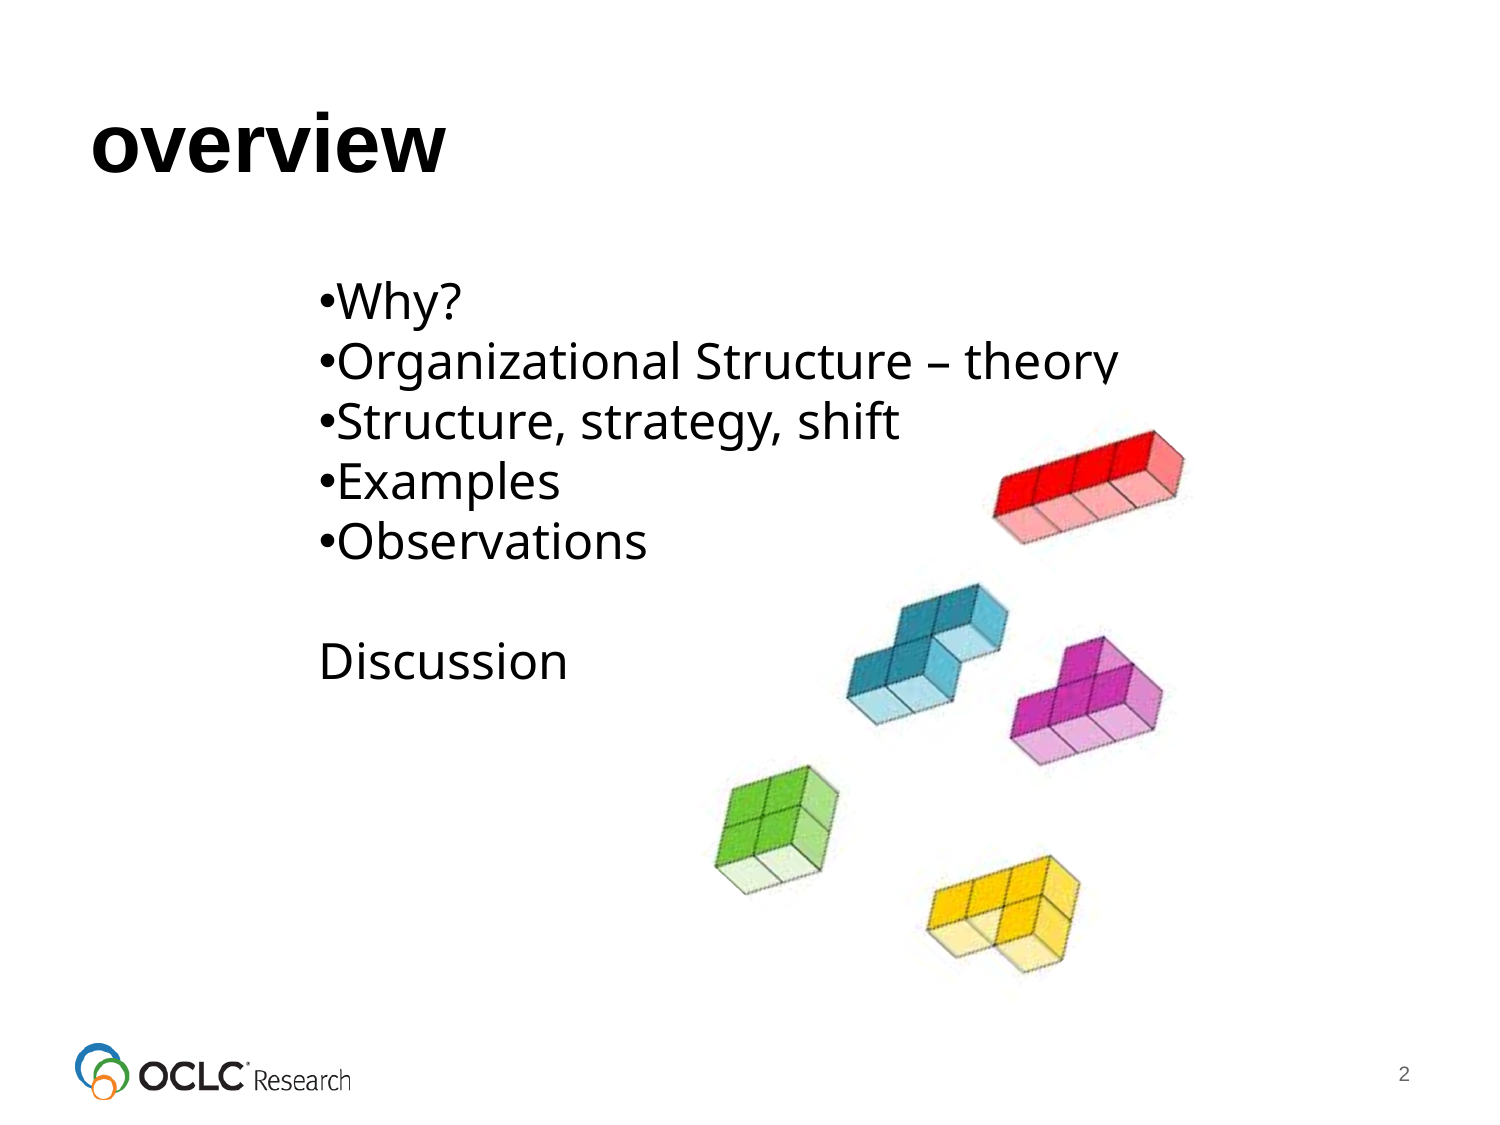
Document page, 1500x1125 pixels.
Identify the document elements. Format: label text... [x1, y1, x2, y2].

title overview [75, 45, 1425, 233]
text_box Why? Organizational Structure – theory Structure, strategy, shift Examples Observations Discussion [304, 262, 1134, 698]
picture [678, 378, 1368, 1082]
slide_number 2 [1074, 1042, 1425, 1103]
picture [75, 1043, 350, 1100]
